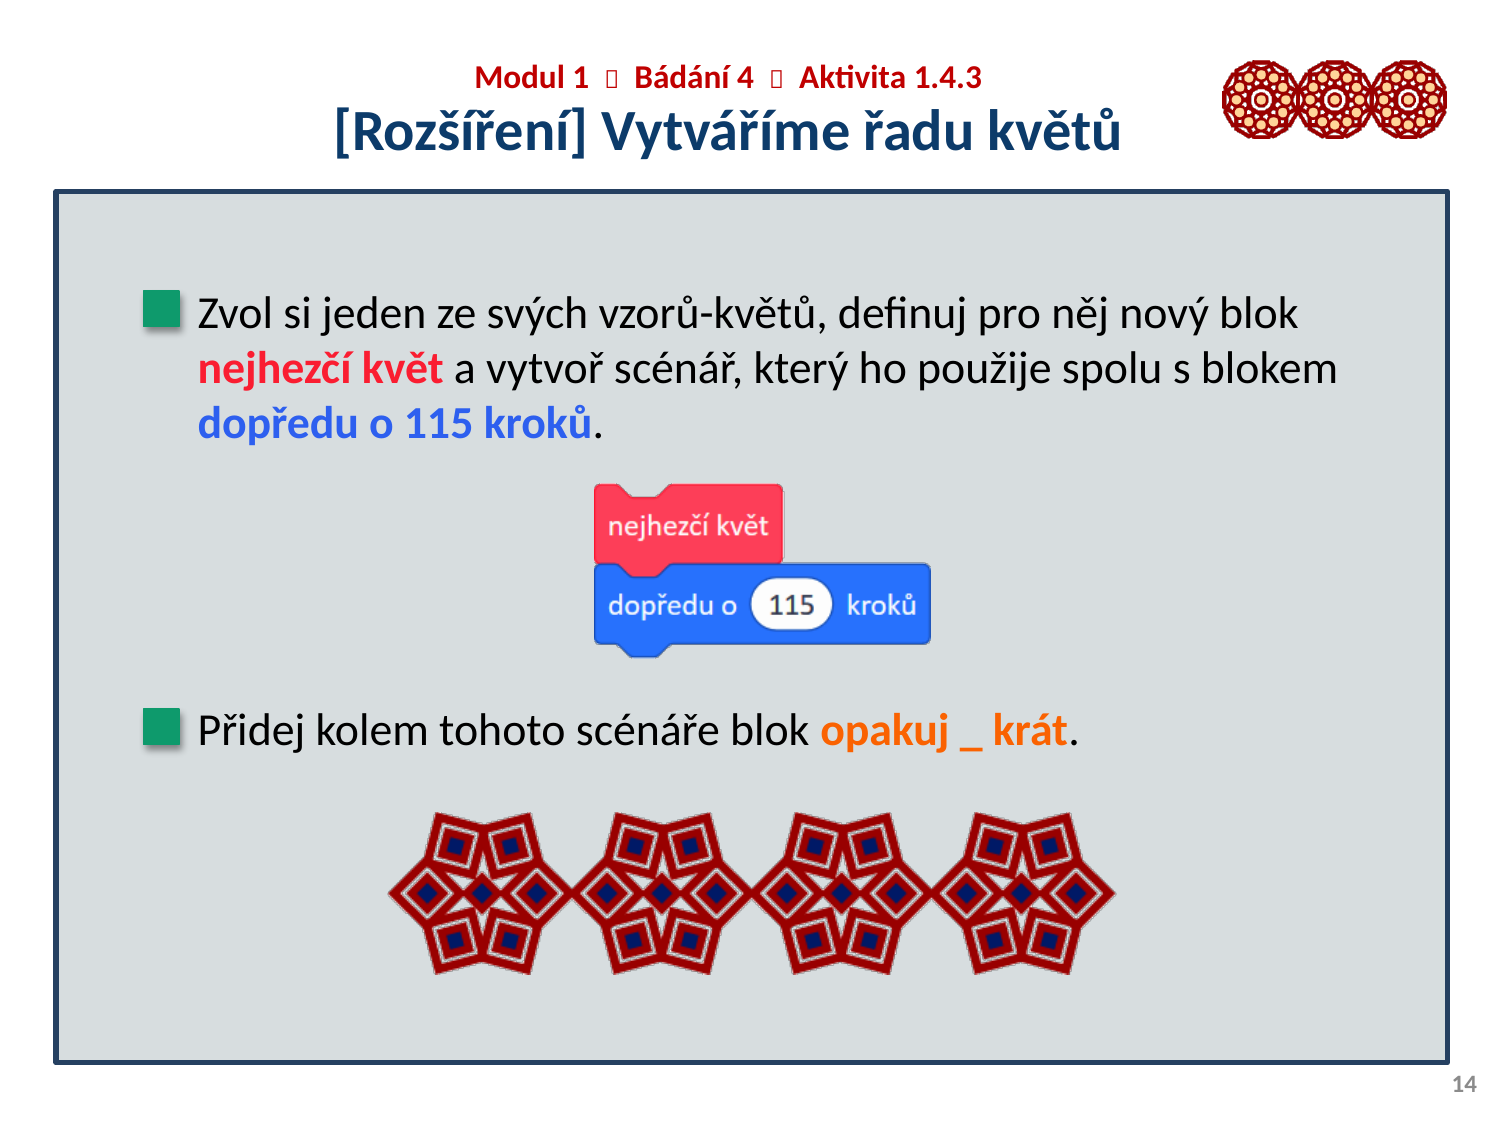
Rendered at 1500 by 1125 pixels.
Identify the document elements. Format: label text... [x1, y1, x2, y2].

slide_number 14 [1229, 1062, 1493, 1104]
text_box [143, 708, 180, 745]
text_box Modul 1  Bádání 4  Aktivita 1.4.3 [Rozšíření] Vytváříme řadu květů [165, 47, 1292, 170]
text_box [143, 290, 180, 327]
picture [386, 811, 1117, 975]
picture [1222, 60, 1448, 139]
picture [594, 483, 932, 659]
text_box Zvol si jeden ze svých vzorů-květů, definuj pro něj nový blok nejhezčí květ a vytvoř scénář, který ho použije spolu s blokem dopředu o 115 kroků. Přidej kolem tohoto scénáře blok opakuj _ krát. [54, 189, 1449, 1065]
